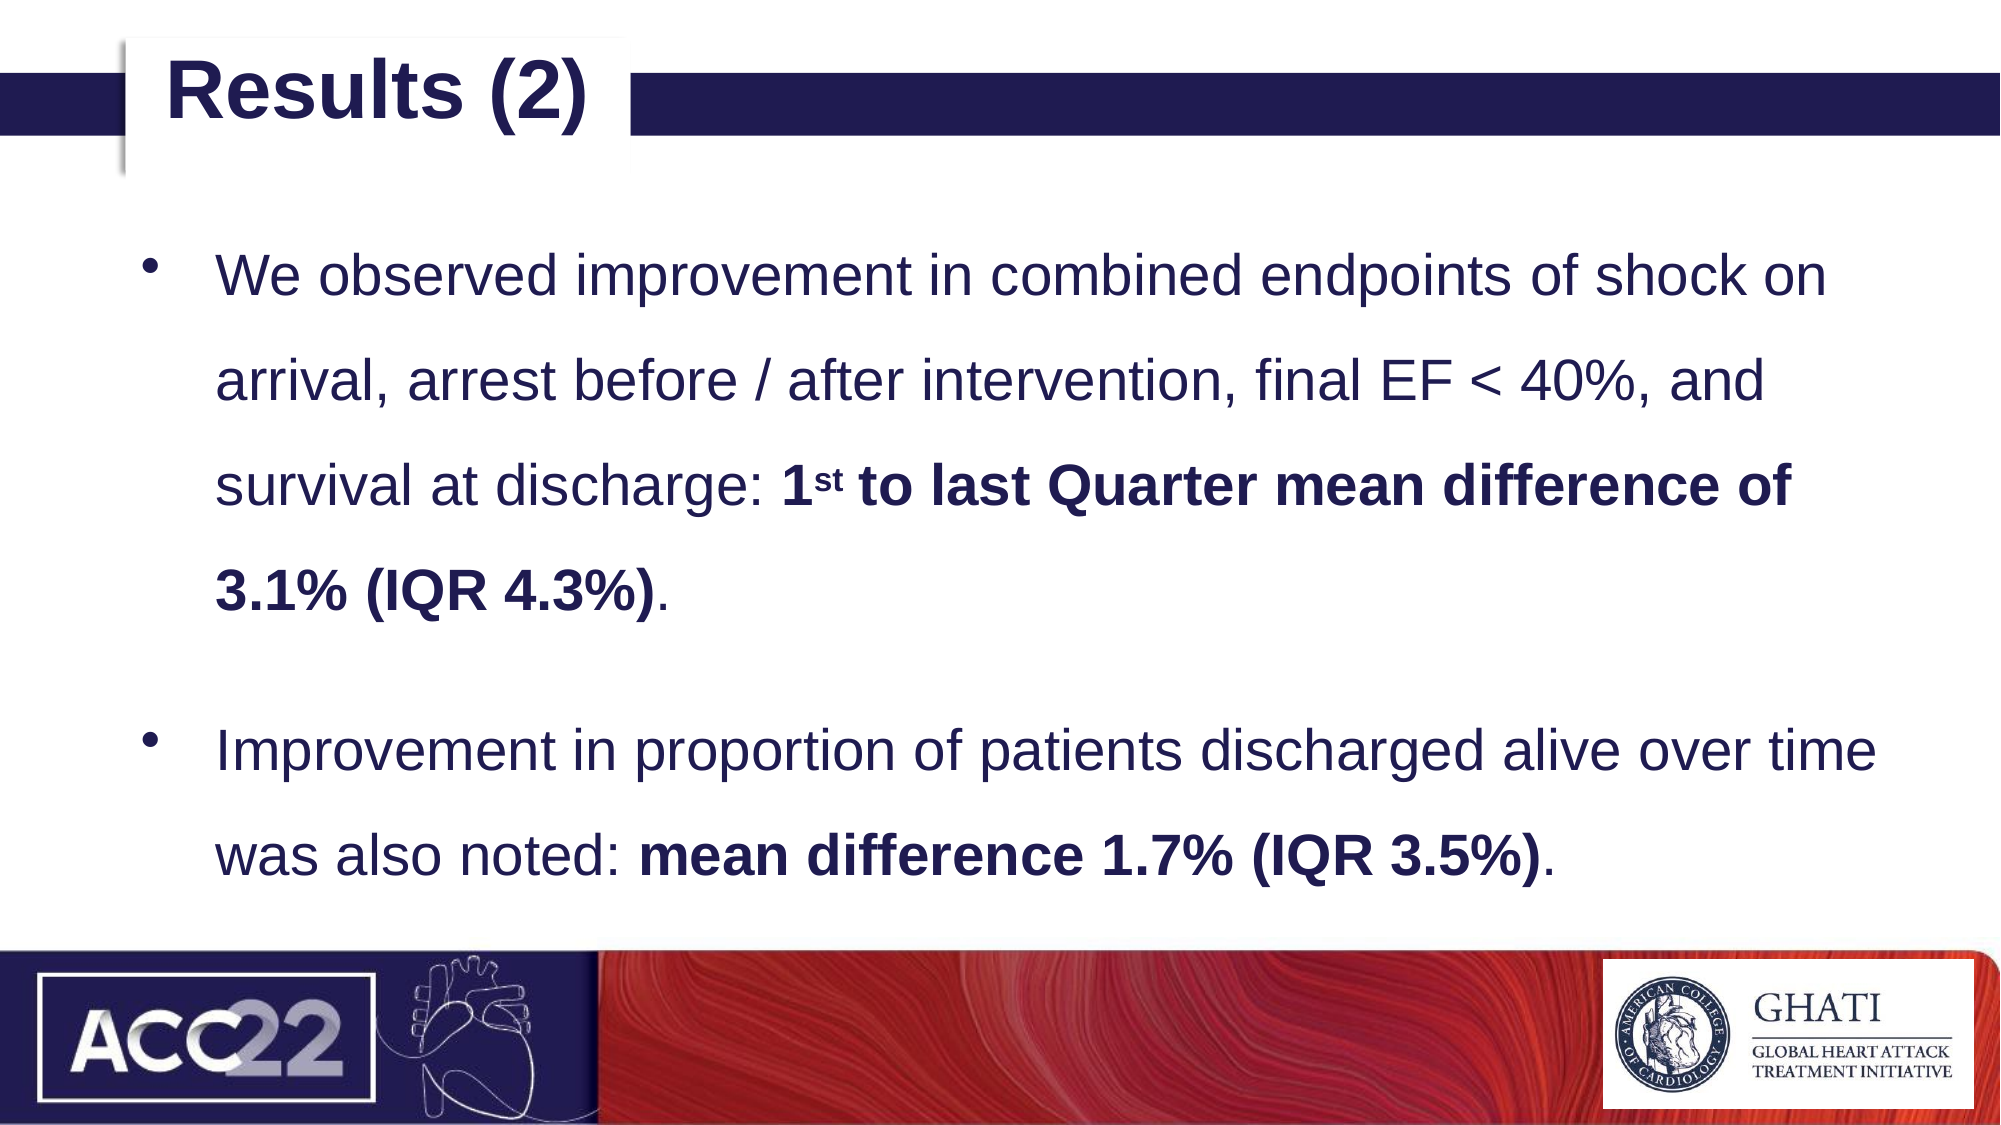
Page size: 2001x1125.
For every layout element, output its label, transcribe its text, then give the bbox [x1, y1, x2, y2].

list We observed improvement in combined endpoints of shock on arrival, arrest before / after intervention, final EF < 40%, and survival at discharge: 1st to last Quarter mean difference of 3.1% (IQR 4.3%). Improvement in proportion of patients discharged alive over time was also noted: mean difference 1.7% (IQR 3.5%). [116, 228, 1884, 887]
picture [0, 937, 2000, 1125]
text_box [0, 24, 2000, 217]
